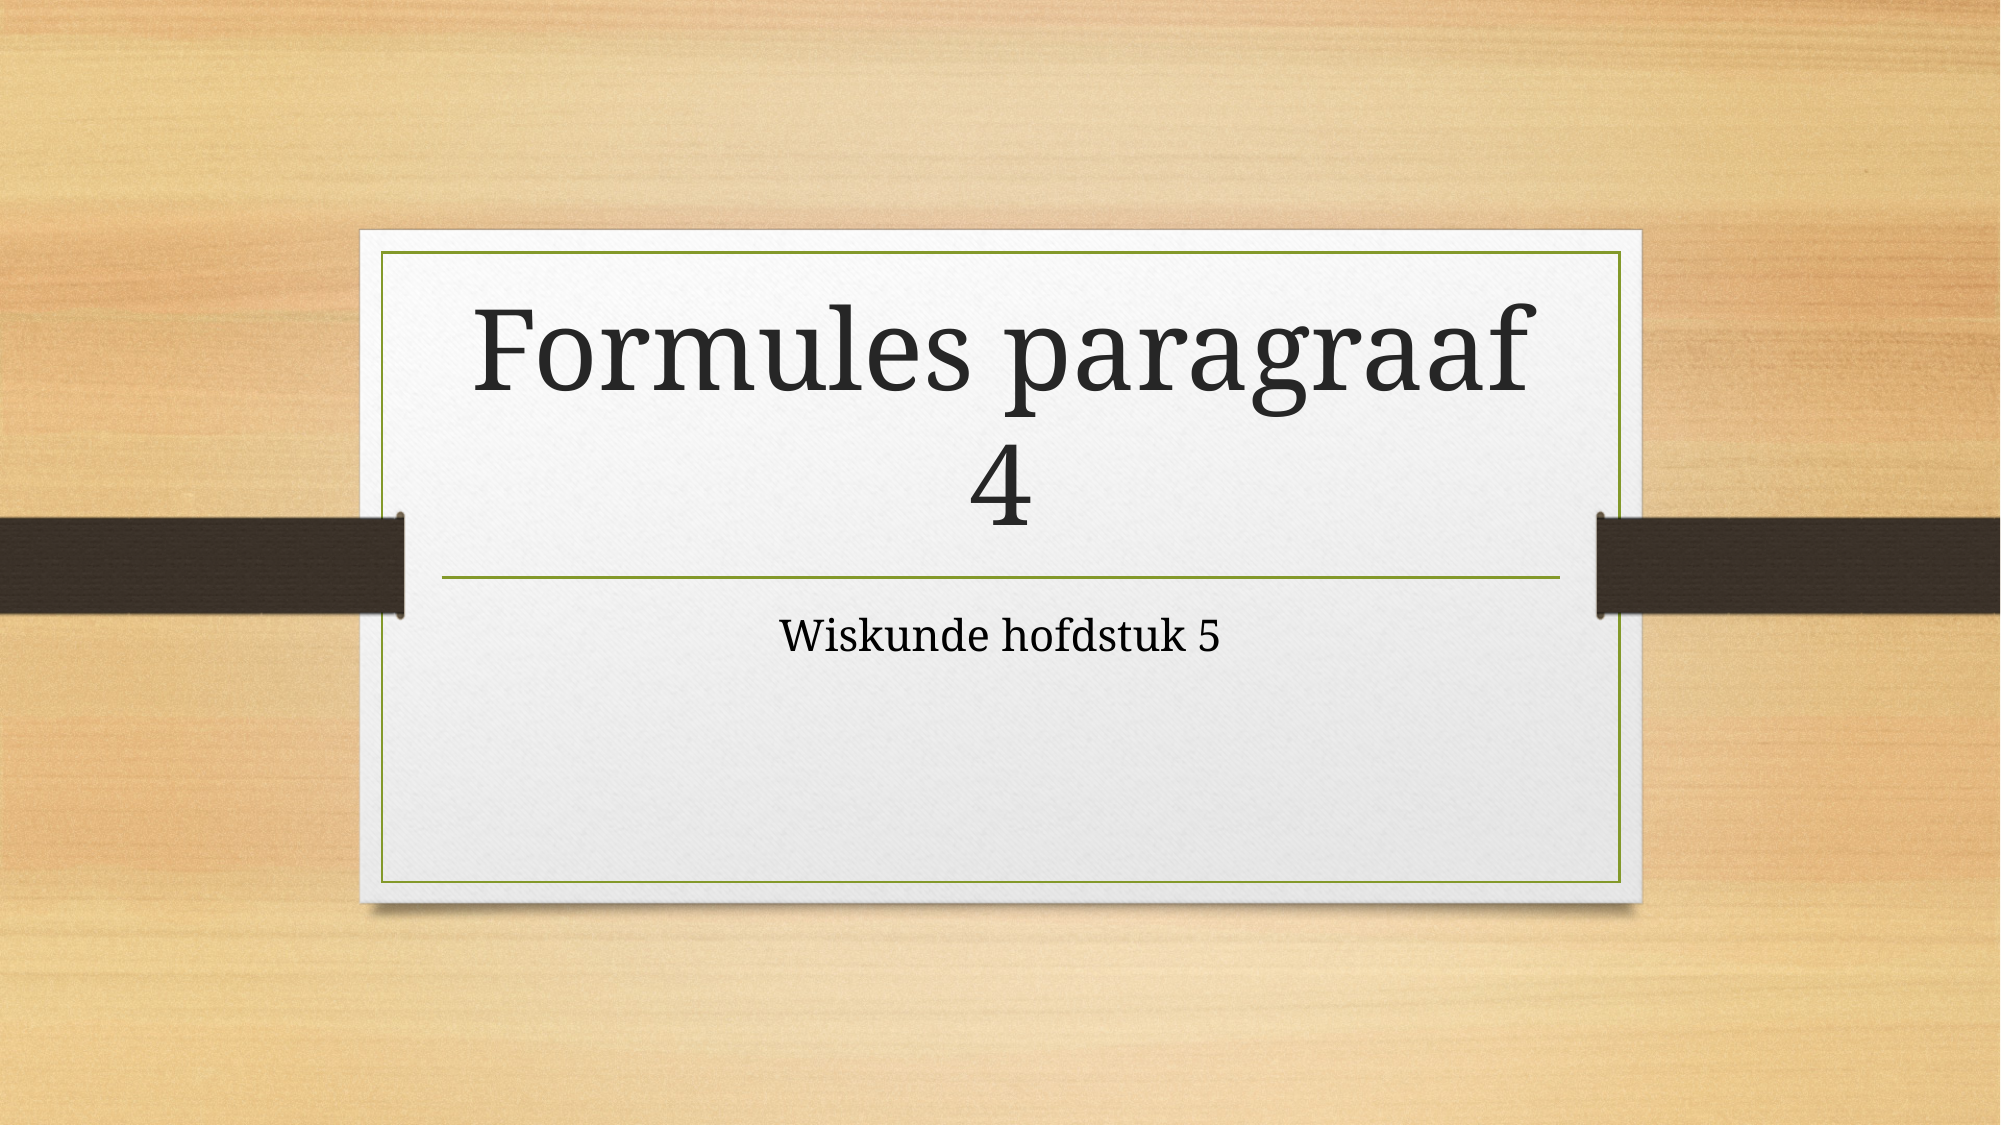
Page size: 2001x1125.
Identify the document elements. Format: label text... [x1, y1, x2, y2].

picture [0, 0, 2001, 1125]
title Formules paragraaf 4 [441, 306, 1560, 556]
subtitle Wiskunde hofdstuk 5 [441, 600, 1560, 817]
